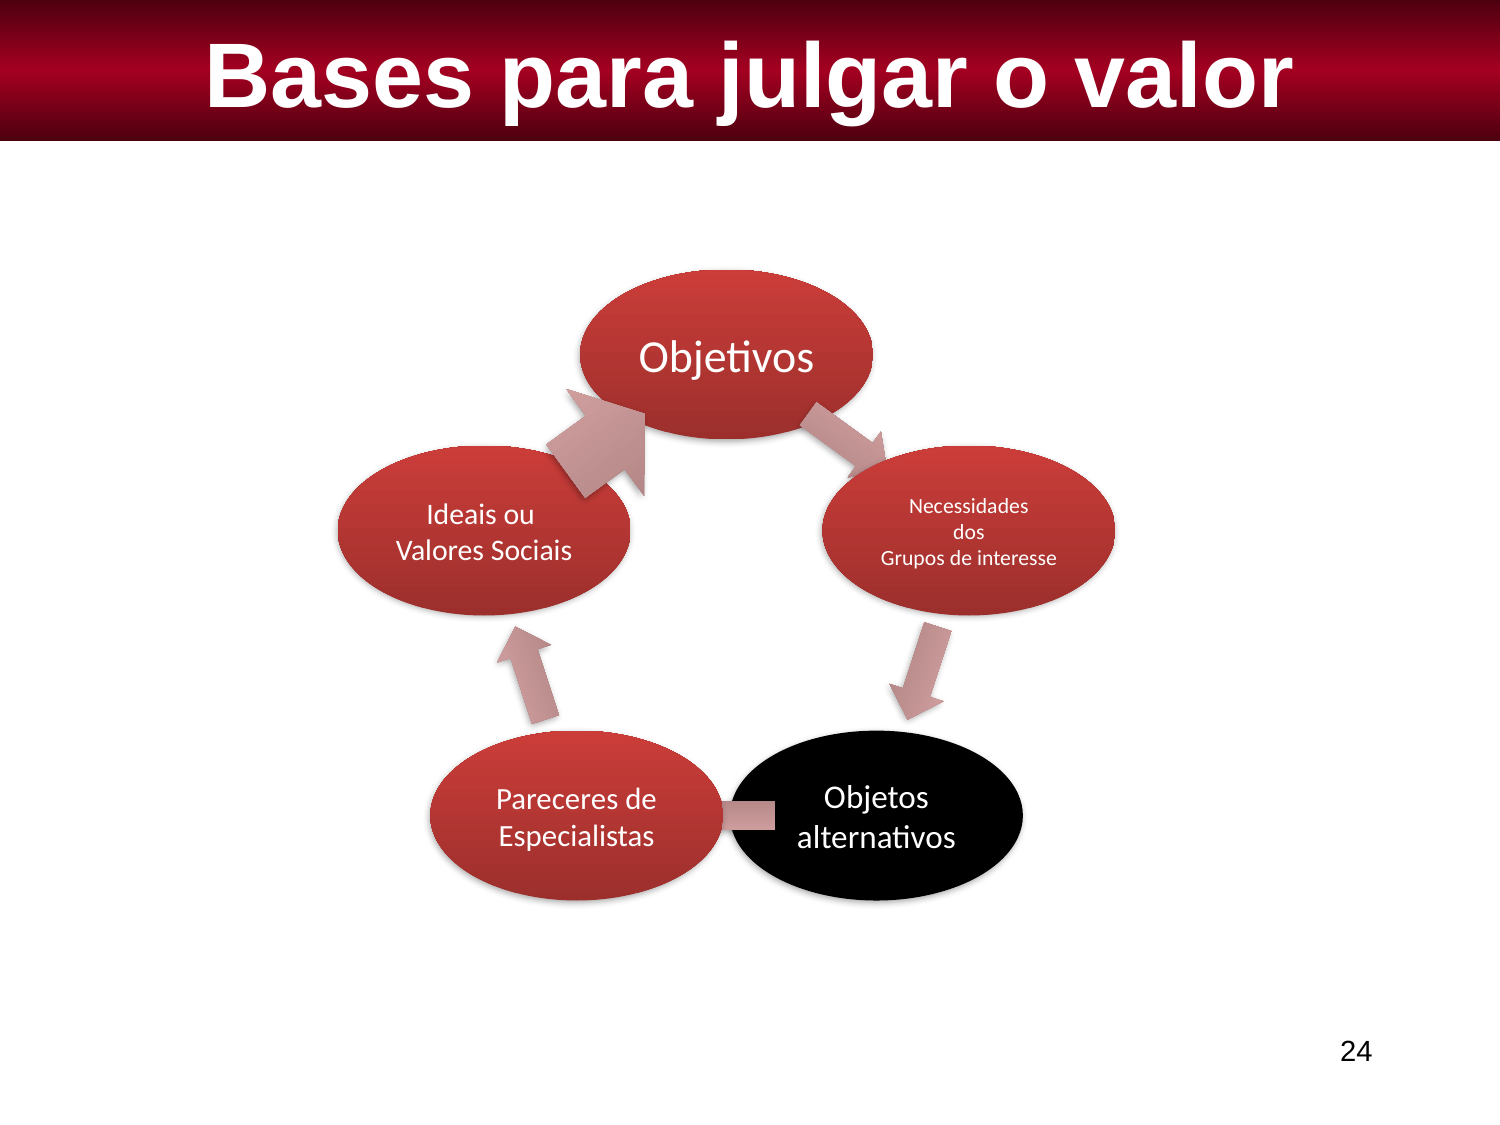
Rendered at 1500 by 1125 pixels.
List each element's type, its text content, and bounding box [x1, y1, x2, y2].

text_box Bases para julgar o valor [0, 0, 1500, 141]
text_box 24 [1074, 1024, 1388, 1100]
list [140, 269, 1313, 950]
